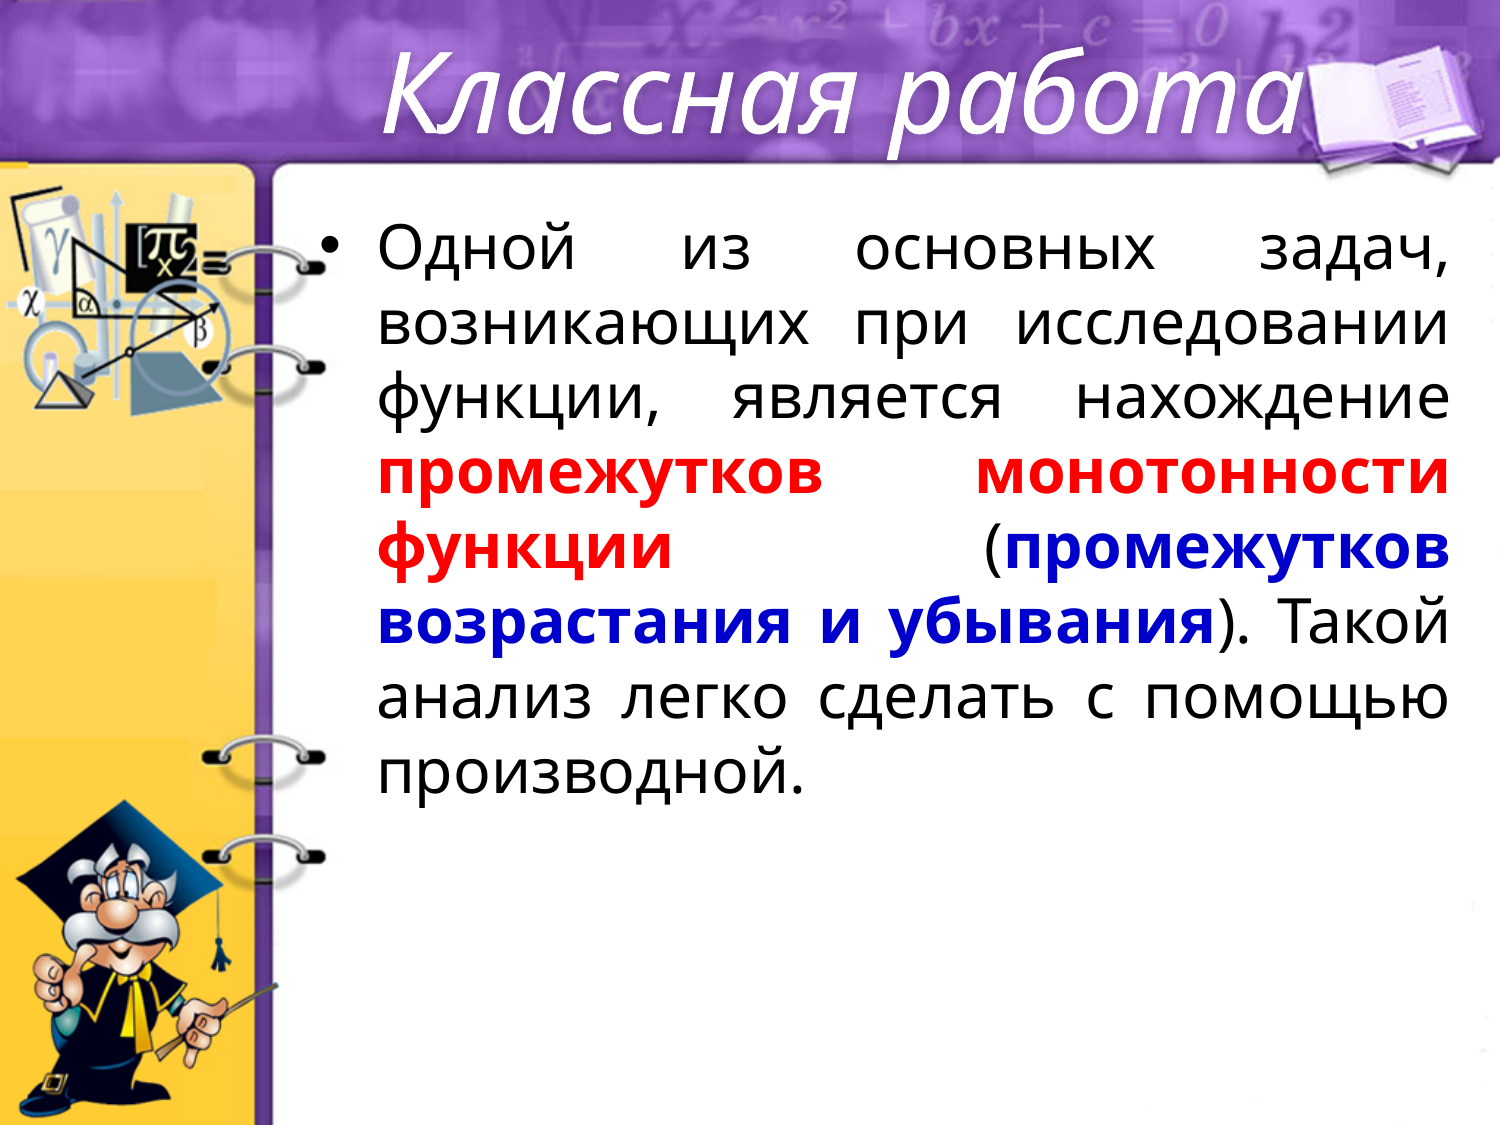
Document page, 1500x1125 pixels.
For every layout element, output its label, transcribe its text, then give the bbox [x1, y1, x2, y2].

text_box Классная работа [325, 0, 1360, 191]
picture [0, 0, 1500, 1125]
list Одной из основных задач, возникающих при исследовании функции, является нахождение промежутков монотонности функции (промежутков возрастания и убывания). Такой анализ легко сделать с помощью производной. [304, 198, 1468, 1102]
